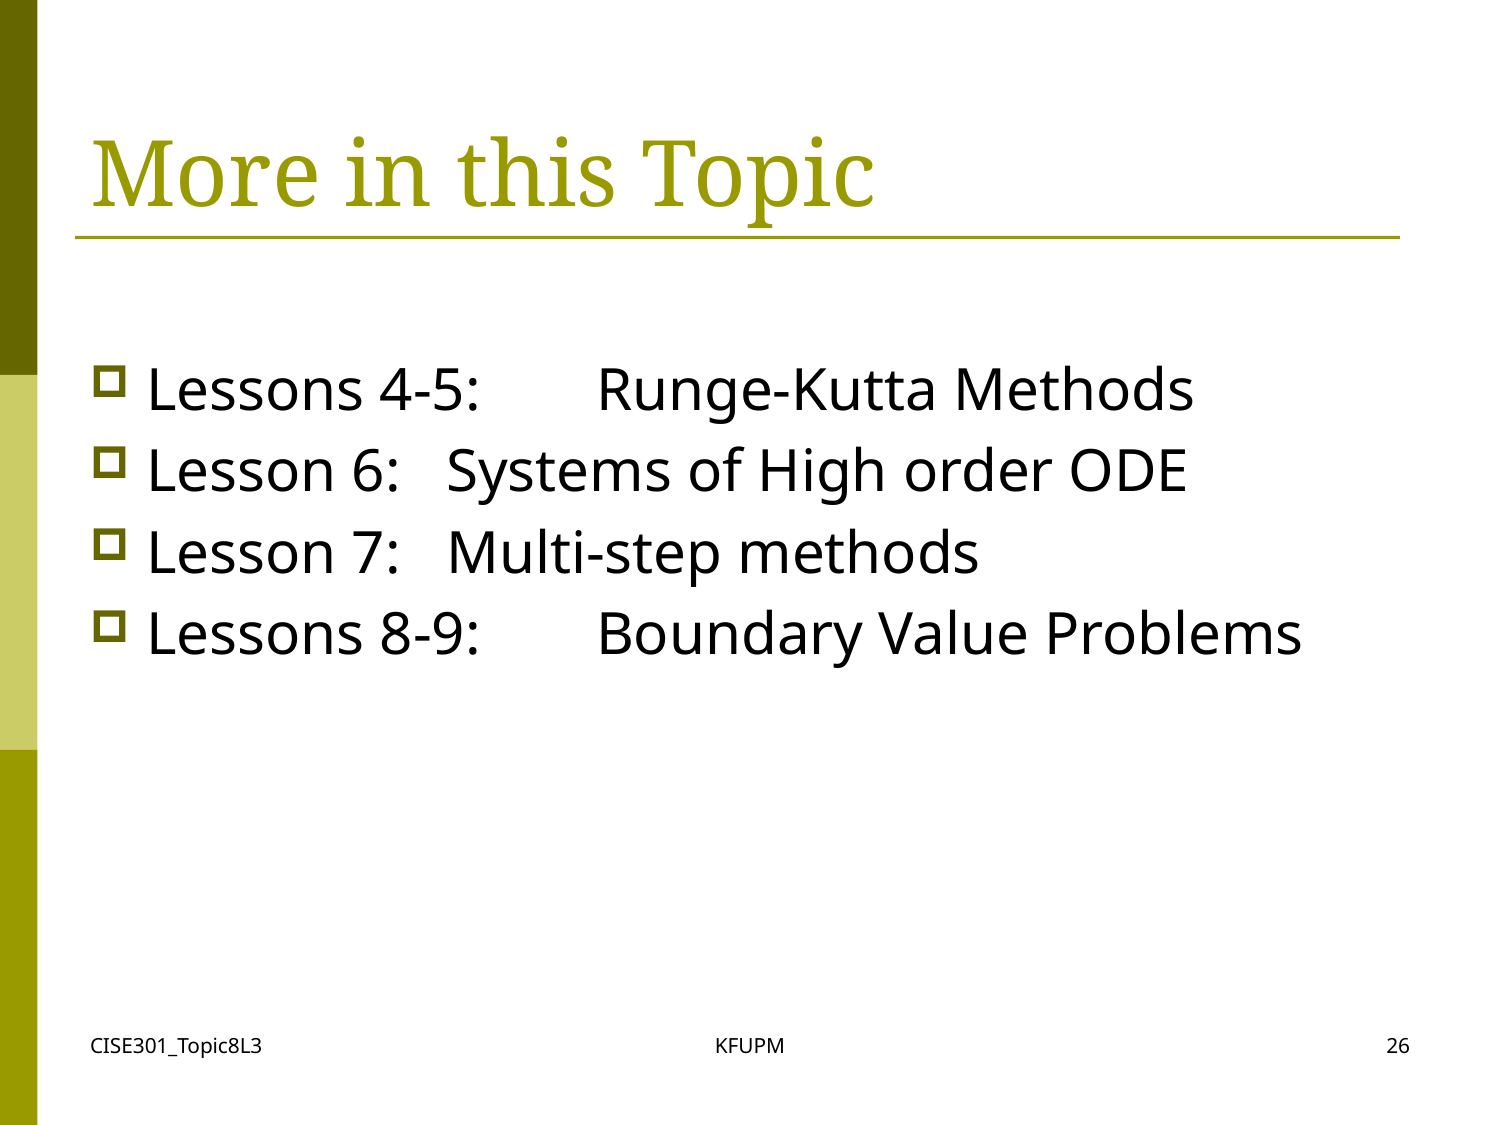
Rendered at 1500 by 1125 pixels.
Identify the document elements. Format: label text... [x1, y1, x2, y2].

title More in this Topic [74, 45, 1426, 233]
slide_number CISE301_Topic8L3 [74, 1024, 426, 1101]
slide_number 26 [1074, 1024, 1426, 1101]
footer KFUPM [512, 1024, 988, 1101]
list Lessons 4-5: Runge-Kutta Methods Lesson 6: Systems of High order ODE Lesson 7: Multi-step methods Lessons 8-9: Boundary Value Problems [74, 262, 1426, 1006]
